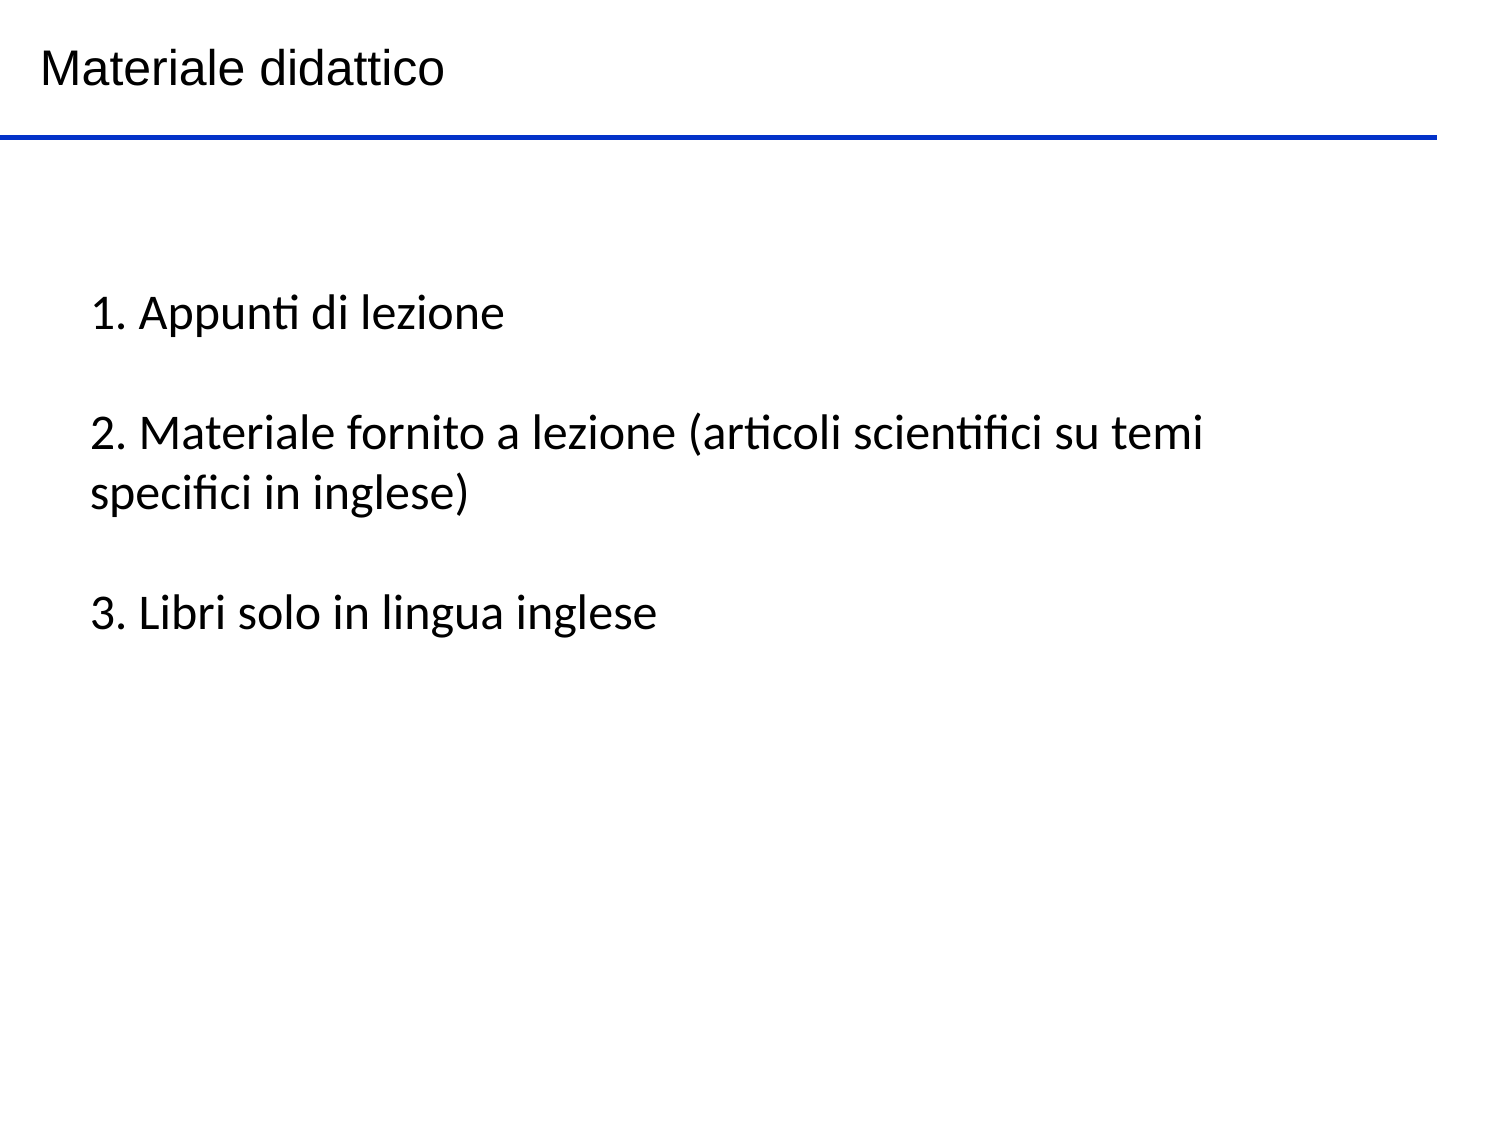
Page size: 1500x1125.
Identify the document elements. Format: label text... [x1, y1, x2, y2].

text_box Materiale didattico [24, 27, 1300, 103]
text_box 1. Appunti di lezione 2. Materiale fornito a lezione (articoli scientifici su temi specifici in inglese) 3. Libri solo in lingua inglese [75, 212, 1375, 708]
